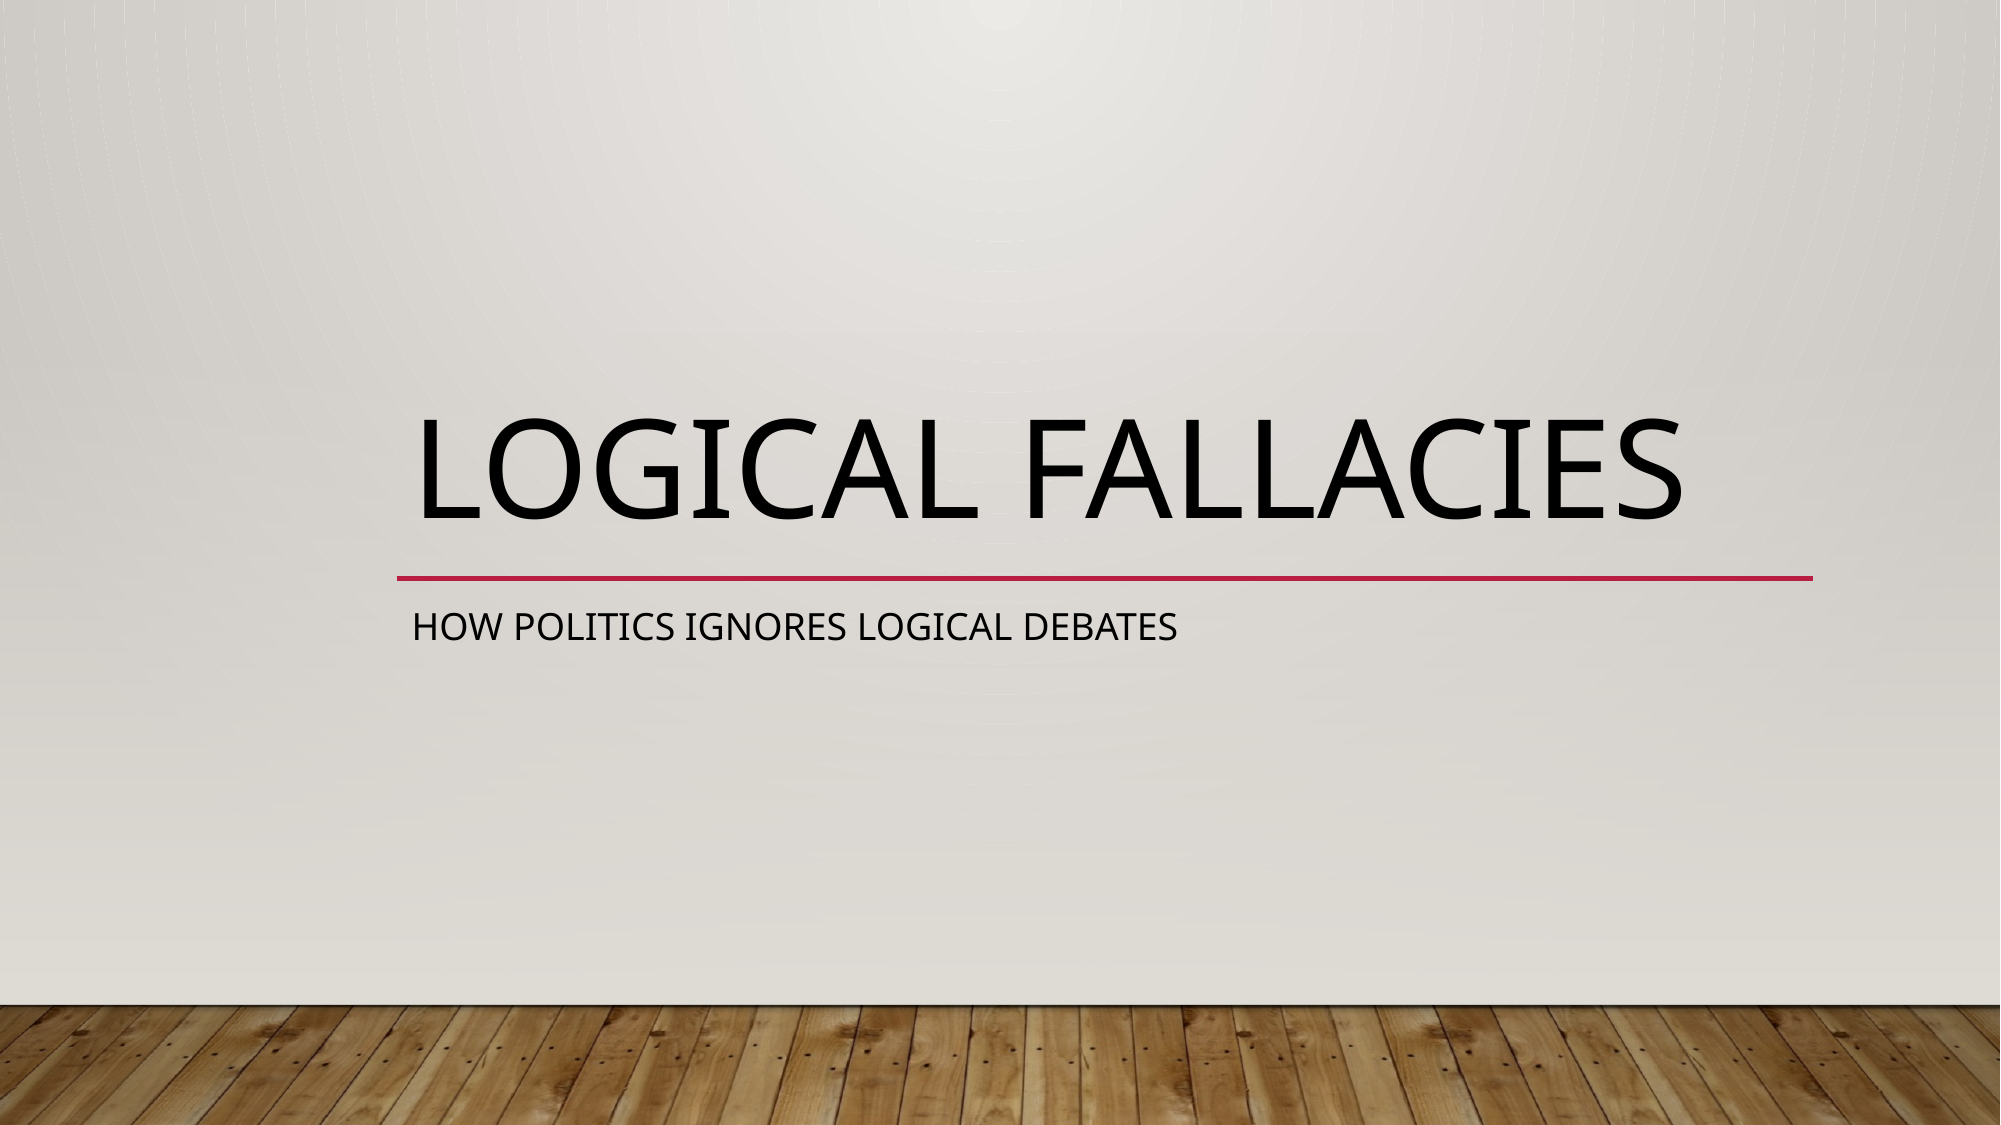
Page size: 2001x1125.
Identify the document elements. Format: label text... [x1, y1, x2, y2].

subtitle How politics ignores logical debates [396, 579, 1814, 740]
picture [0, 1005, 2000, 1125]
title Logical Fallacies [396, 131, 1814, 549]
